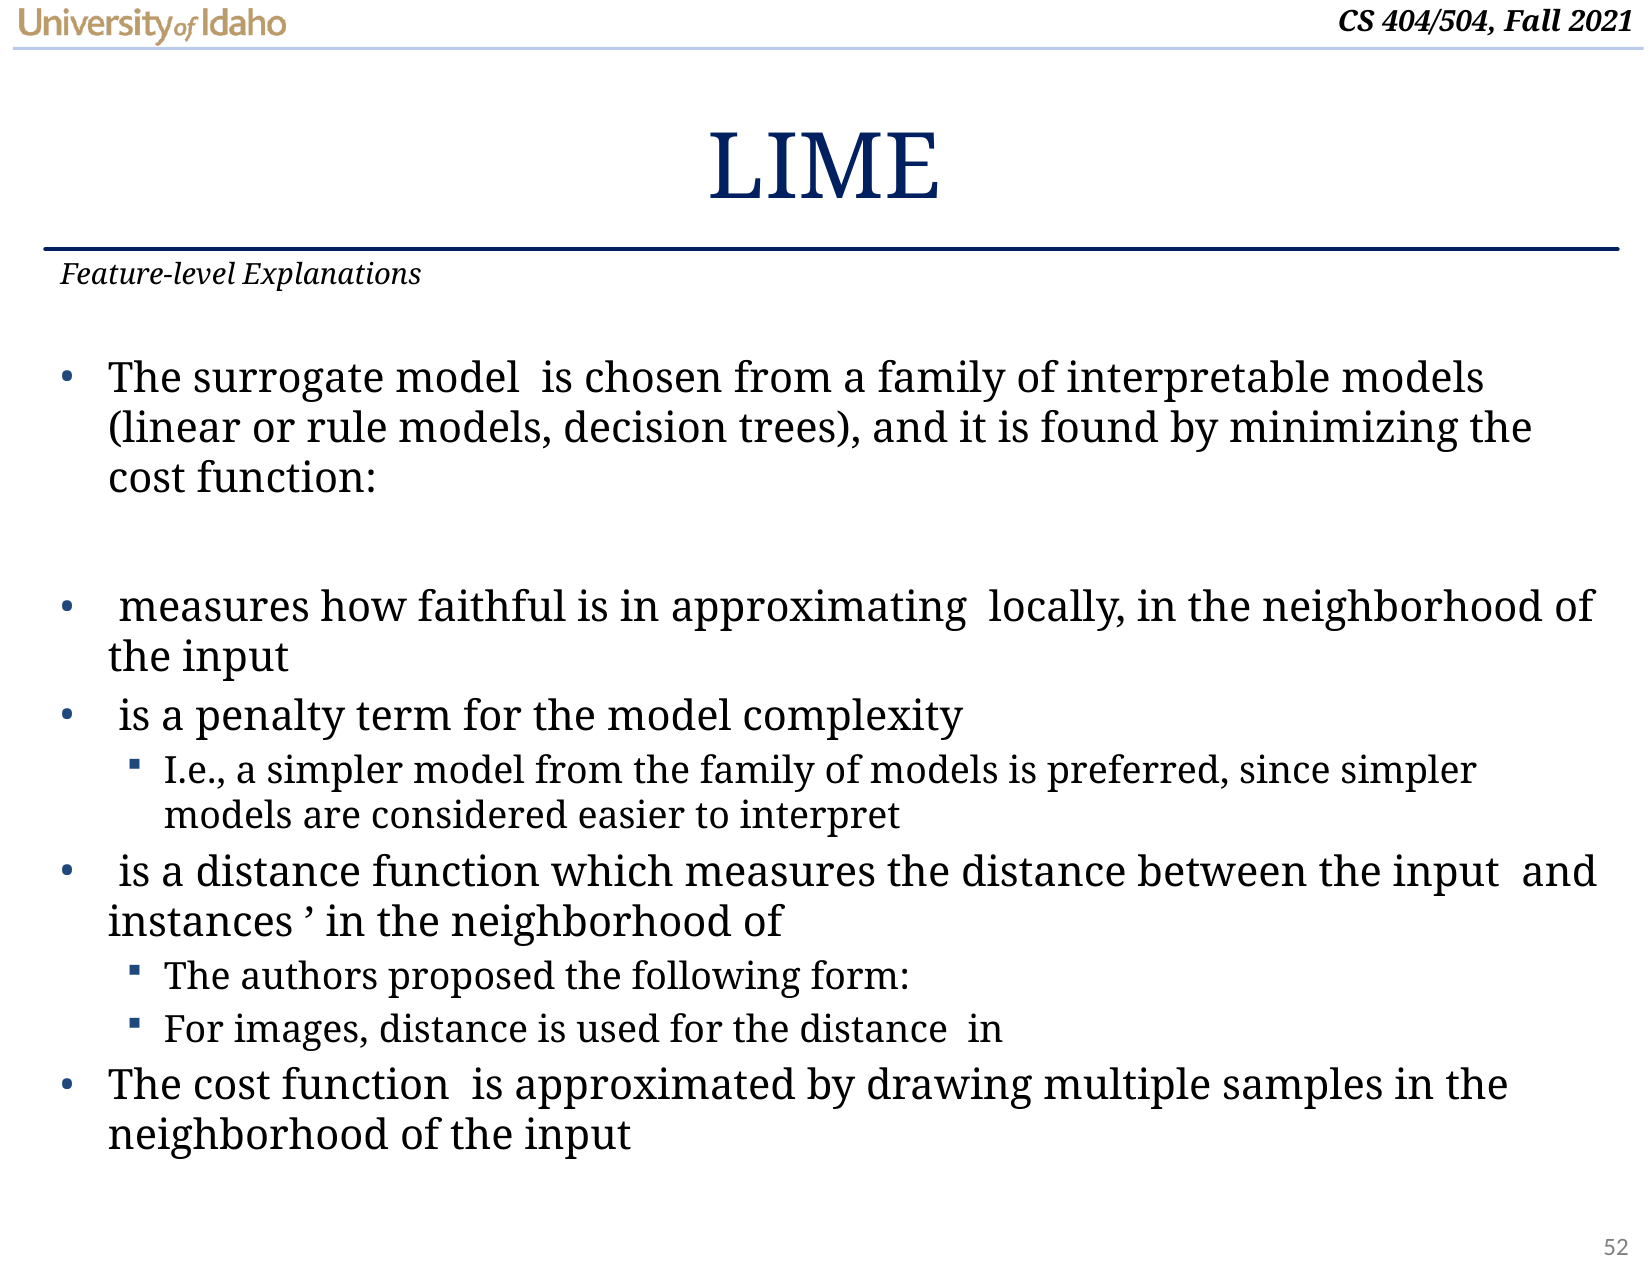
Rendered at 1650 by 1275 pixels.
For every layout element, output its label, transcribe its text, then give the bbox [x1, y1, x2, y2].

picture [19, 8, 286, 46]
title LIME [0, 75, 1650, 248]
list Feature-level Explanations [45, 247, 1062, 306]
